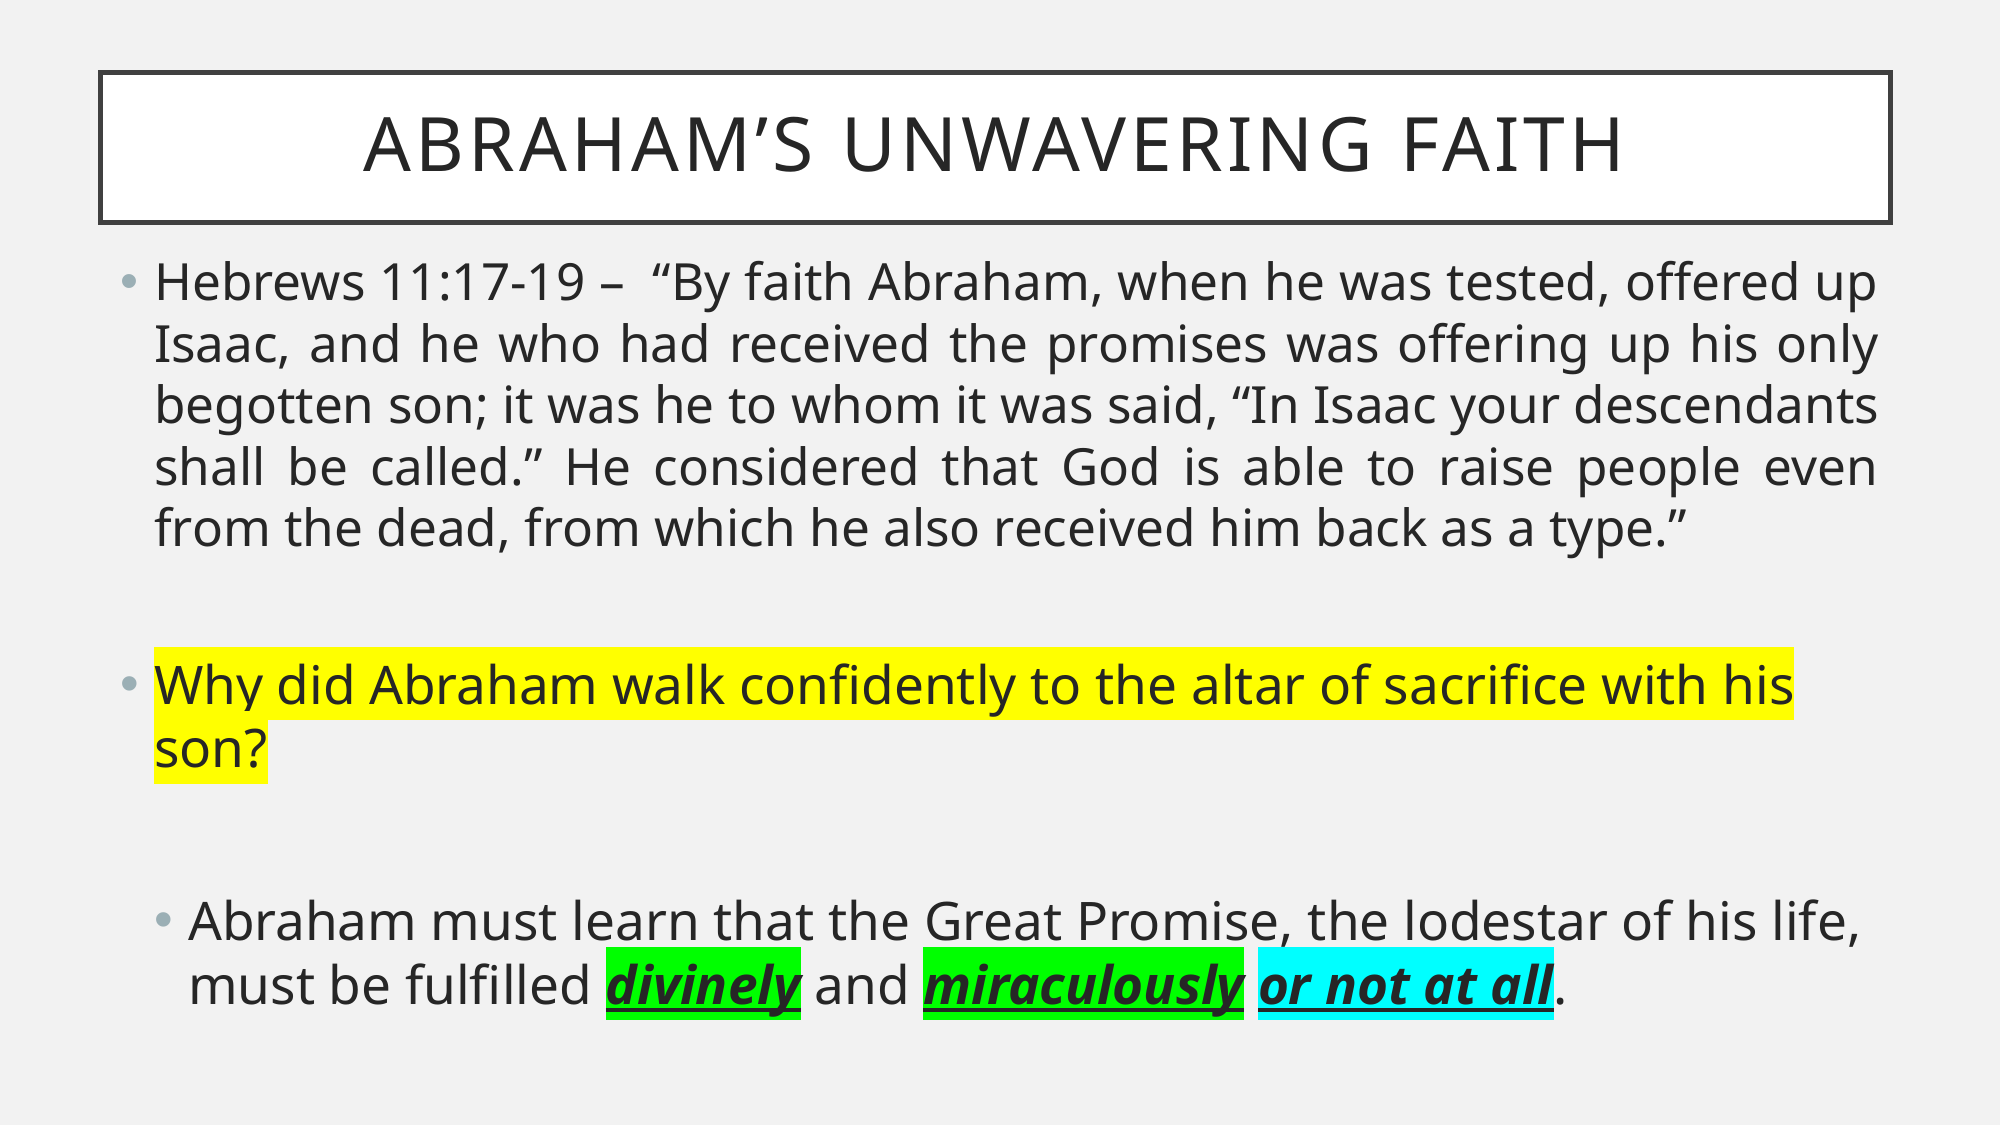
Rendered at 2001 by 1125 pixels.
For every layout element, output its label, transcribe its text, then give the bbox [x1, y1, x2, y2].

list Hebrews 11:17-19 – “By faith Abraham, when he was tested, offered up Isaac, and he who had received the promises was offering up his only begotten son; it was he to whom it was said, “In Isaac your descendants shall be called.” He considered that God is able to raise people even from the dead, from which he also received him back as a type.” Why did Abraham walk confidently to the altar of sacrifice with his son? Abraham must learn that the Great Promise, the lodestar of his life, must be fulfilled divinely and miraculously or not at all. [105, 242, 1895, 1053]
title Abraham’s unwavering faith [98, 70, 1893, 225]
